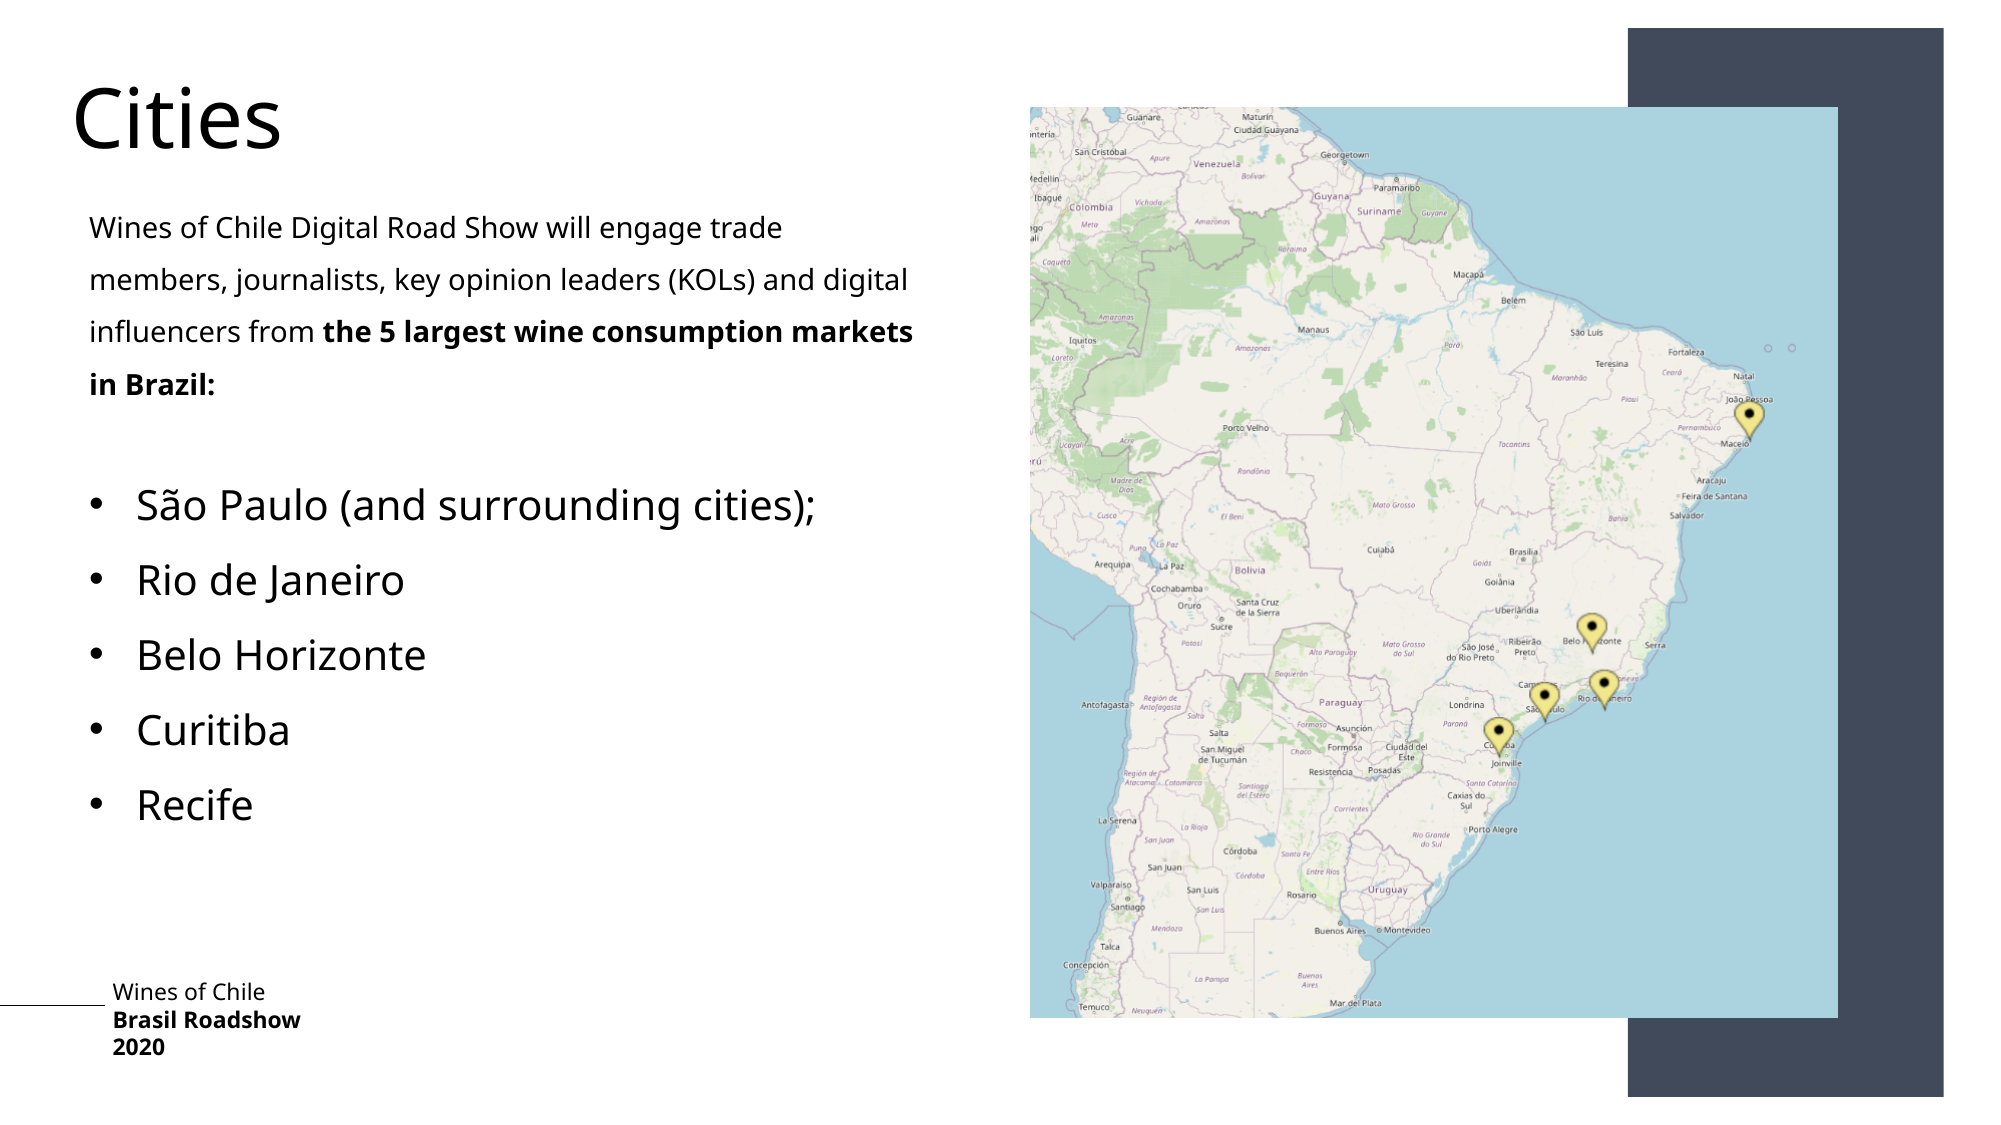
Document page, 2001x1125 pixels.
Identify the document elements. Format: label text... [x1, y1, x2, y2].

picture [1030, 107, 1838, 1018]
text_box Wines of Chile Digital Road Show will engage trade members, journalists, key opinion leaders (KOLs) and digital influencers from the 5 largest wine consumption markets in Brazil: São Paulo (and surrounding cities); Rio de Janeiro Belo Horizonte Curitiba Recife [74, 184, 932, 771]
text_box [1627, 28, 1944, 1097]
text_box Cities [56, 69, 1381, 184]
